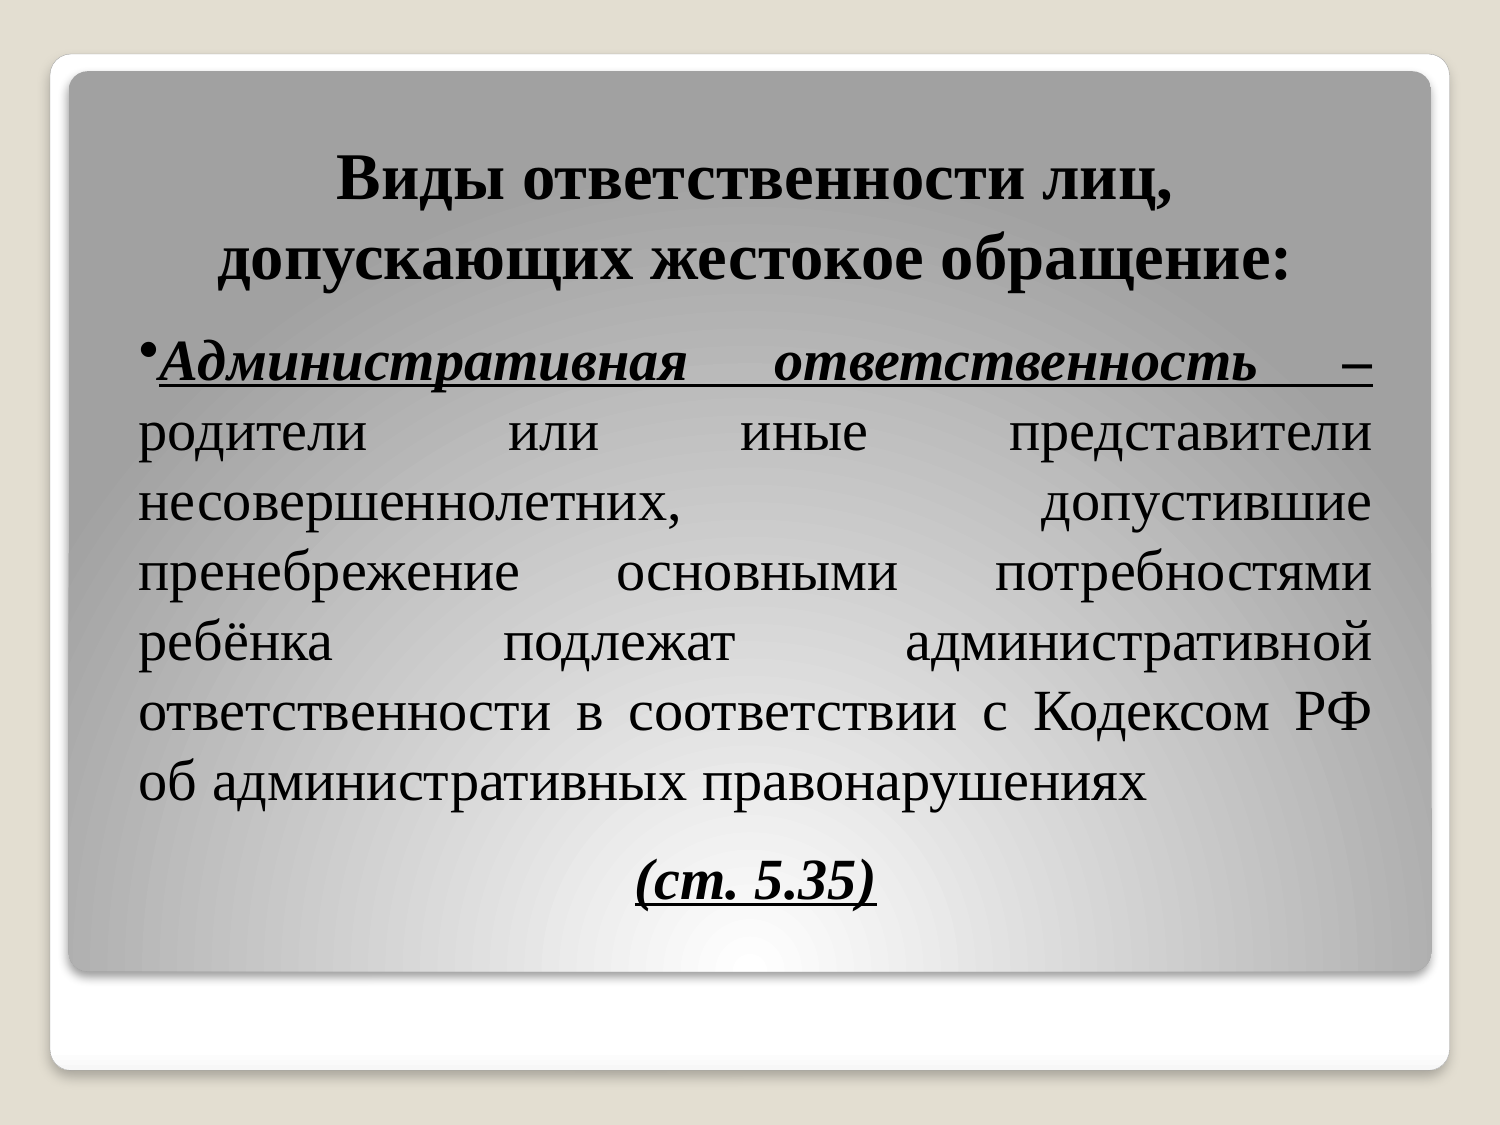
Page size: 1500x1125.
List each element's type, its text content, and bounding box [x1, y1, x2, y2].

text_box Виды ответственности лиц, допускающих жестокое обращение: Административная ответственность –родители или иные представители несовершеннолетних, допустившие пренебрежение основными потребностями ребёнка подлежат административной ответственности в соответствии с Кодексом РФ об административных правонарушениях (ст. 5.35) [123, 125, 1388, 1032]
